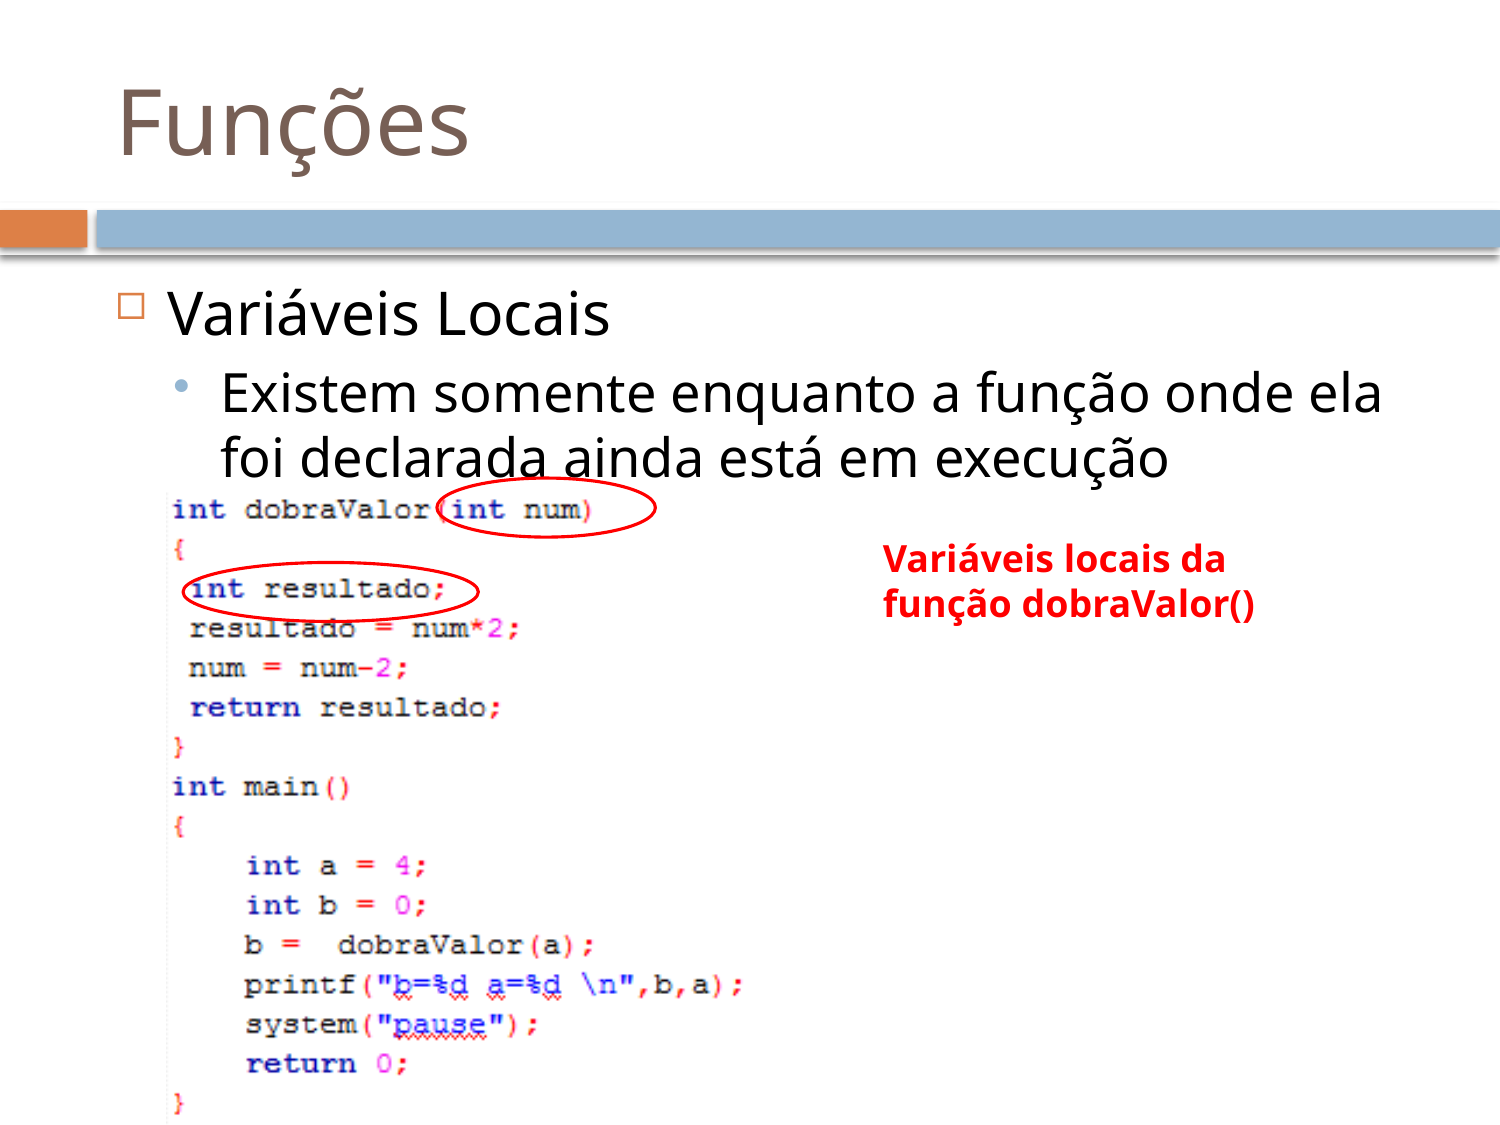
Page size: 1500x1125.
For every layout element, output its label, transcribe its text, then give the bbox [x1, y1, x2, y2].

list Variáveis Locais Existem somente enquanto a função onde ela foi declarada ainda está em execução [100, 267, 1438, 1000]
title Funções [100, 37, 1438, 200]
picture [166, 491, 763, 1125]
text_box Variáveis locais da função dobraValor() [868, 527, 1294, 632]
text_box [454, 476, 639, 490]
